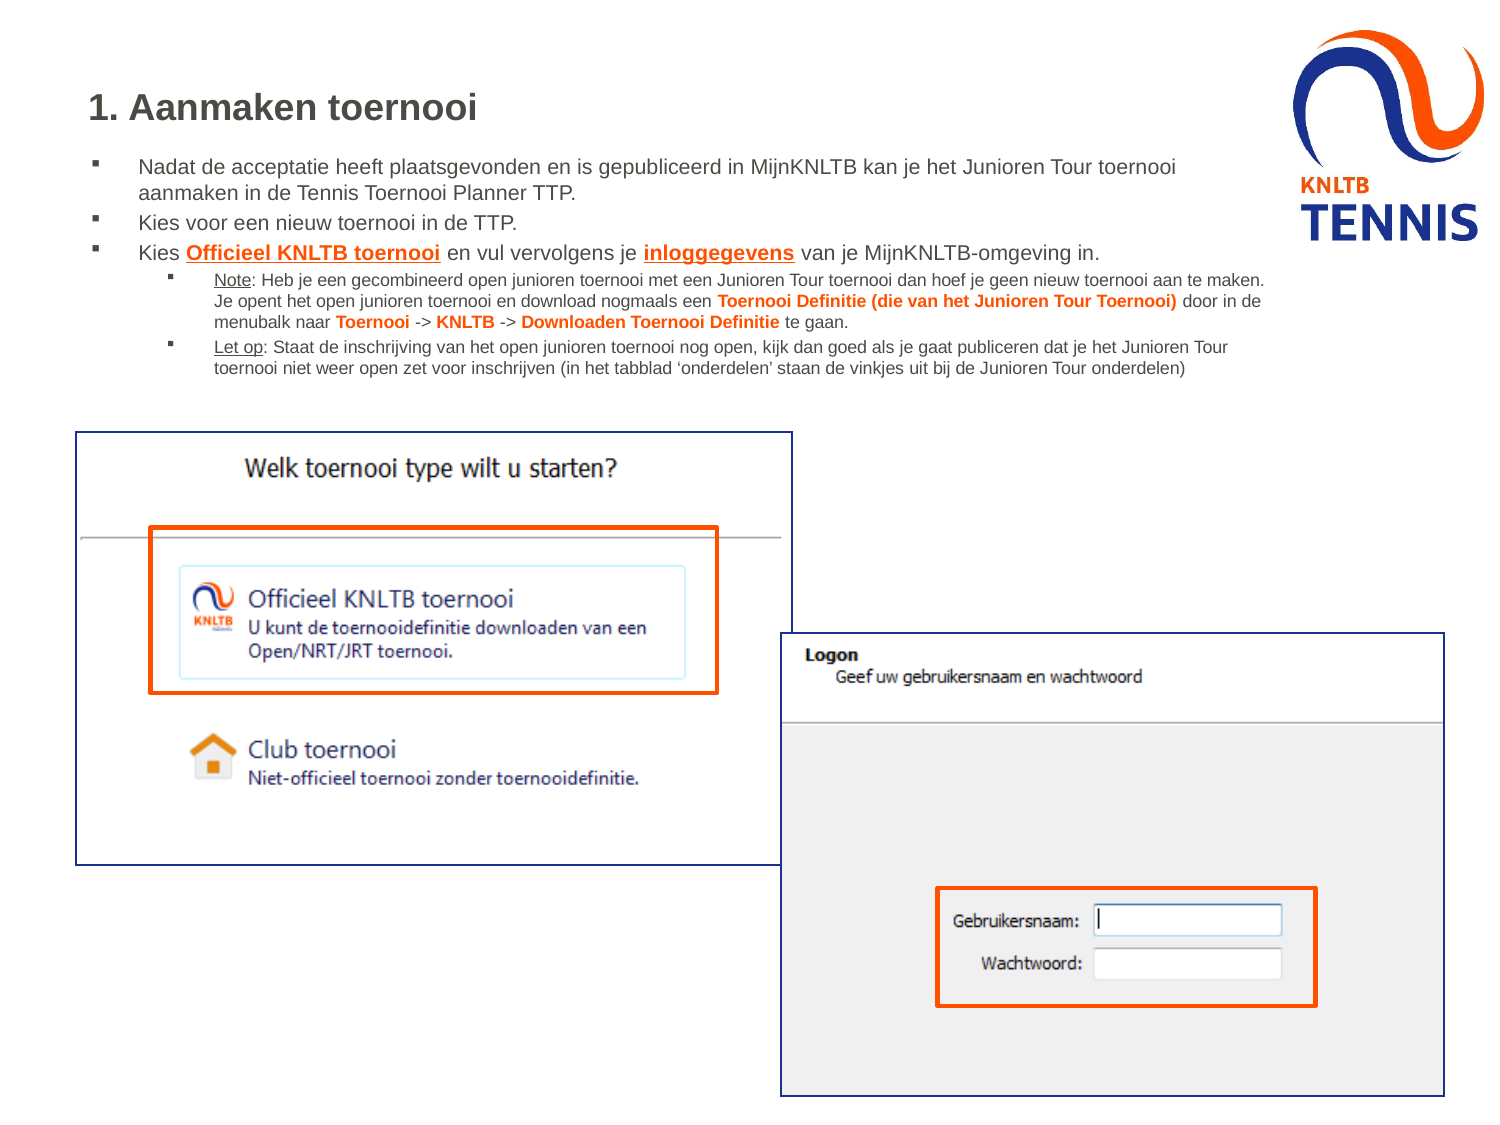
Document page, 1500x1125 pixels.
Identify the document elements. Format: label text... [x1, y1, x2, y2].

picture [1293, 30, 1485, 242]
list Nadat de acceptatie heeft plaatsgevonden en is gepubliceerd in MijnKNLTB kan je het Junioren Tour toernooi aanmaken in de Tennis Toernooi Planner TTP. Kies voor een nieuw toernooi in de TTP. Kies Officieel KNLTB toernooi en vul vervolgens je inloggegevens van je MijnKNLTB-omgeving in. Note: Heb je een gecombineerd open junioren toernooi met een Junioren Tour toernooi dan hoef je geen nieuw toernooi aan te maken. Je opent het open junioren toernooi en download nogmaals een Toernooi Definitie (die van het Junioren Tour Toernooi) door in de menubalk naar Toernooi -> KNLTB -> Downloaden Toernooi Definitie te gaan. Let op: Staat de inschrijving van het open junioren toernooi nog open, kijk dan goed als je gaat publiceren dat je het Junioren Tour toernooi niet weer open zet voor inschrijven (in het tabblad ‘onderdelen’ staan de vinkjes uit bij de Junioren Tour onderdelen) [0, 145, 1294, 390]
title 1. Aanmaken toernooi [0, 42, 1288, 136]
picture [76, 432, 1444, 1095]
